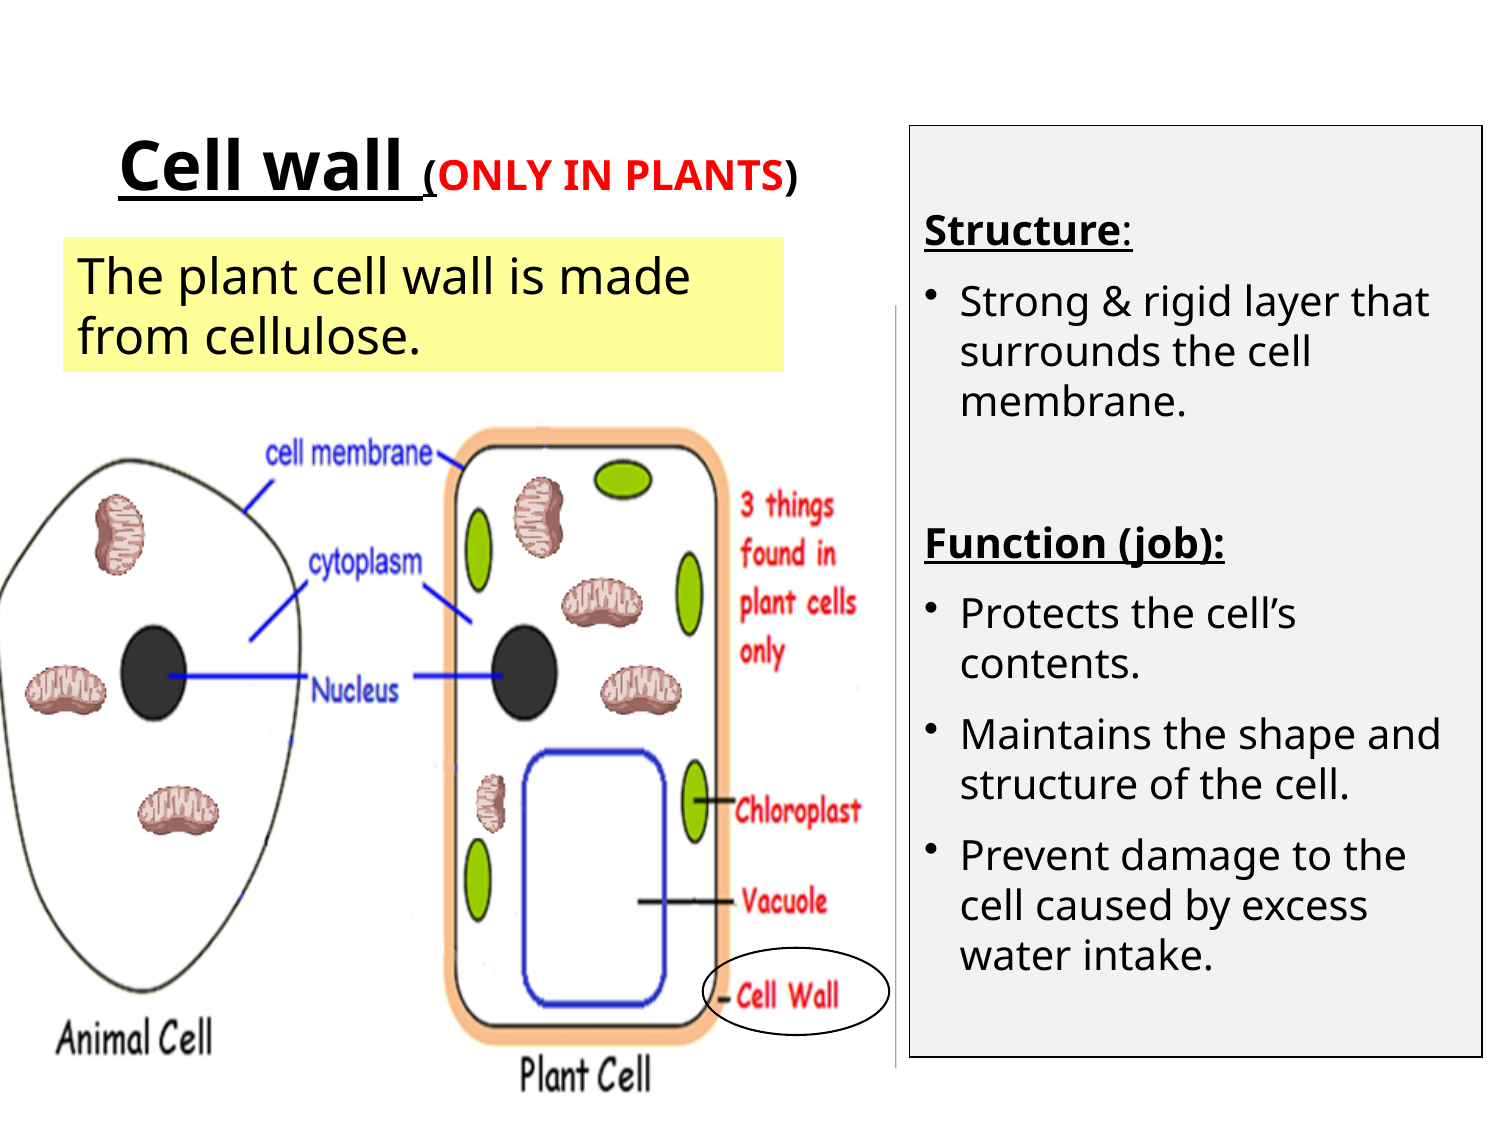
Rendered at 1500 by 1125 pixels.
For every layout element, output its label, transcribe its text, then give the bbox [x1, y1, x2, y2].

text_box Structure: Strong & rigid layer that surrounds the cell membrane. Function (job): Protects the cell’s contents. Maintains the shape and structure of the cell. Prevent damage to the cell caused by excess water intake. [909, 125, 1483, 1058]
text_box [879, 970, 891, 1013]
text_box The plant cell wall is made from cellulose. [62, 237, 785, 372]
picture [0, 385, 879, 1101]
title Cell wall (ONLY IN PLANTS) [103, 59, 1397, 278]
